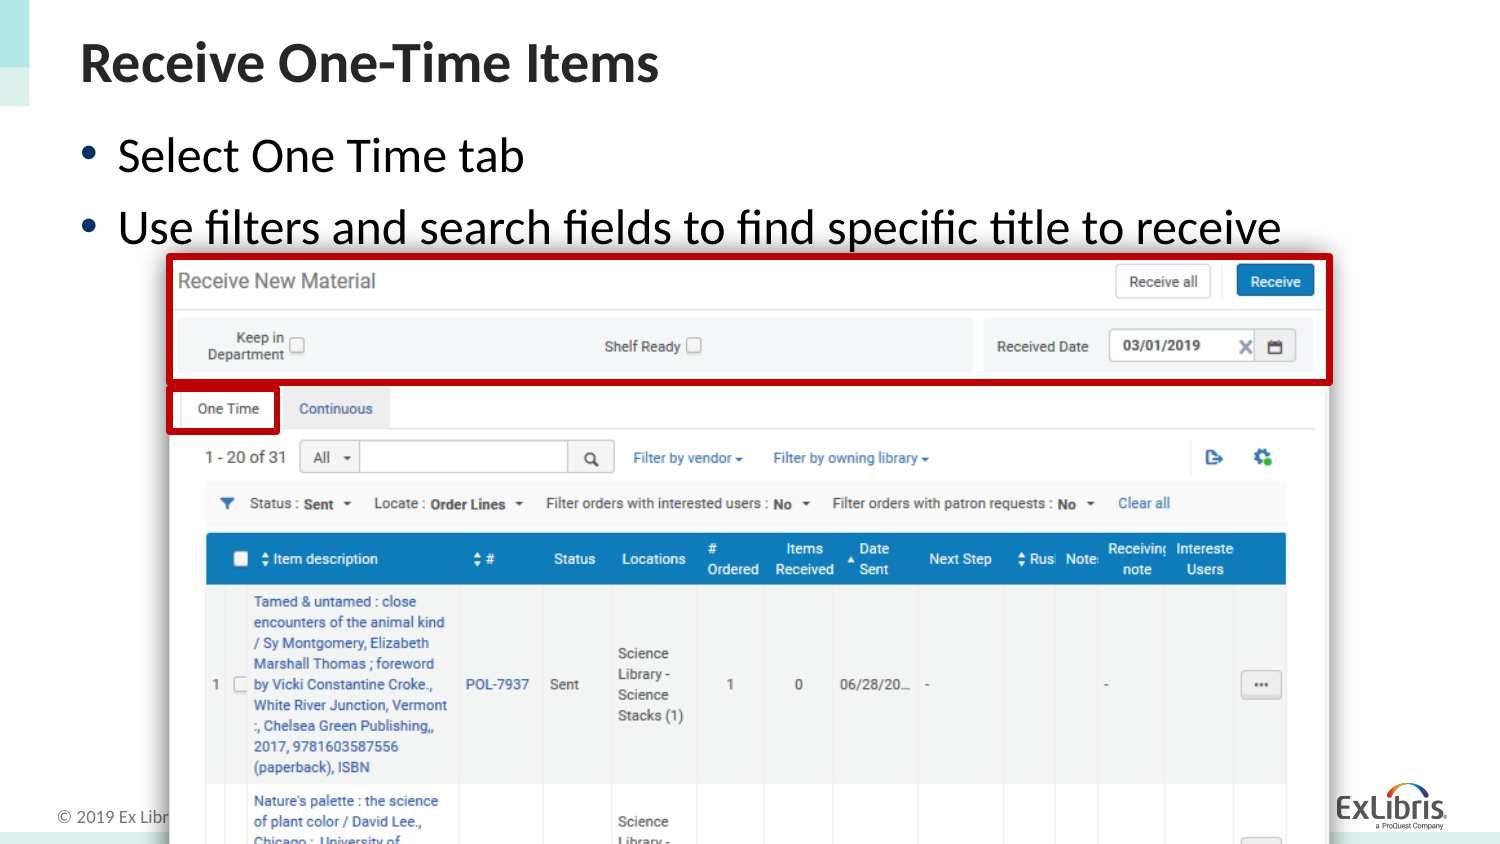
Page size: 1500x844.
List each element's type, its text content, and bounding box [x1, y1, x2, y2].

picture [169, 256, 1330, 844]
picture [1337, 783, 1447, 830]
list Select One Time tab Use filters and search fields to find specific title to receive [64, 114, 1447, 269]
title Receive One-Time Items [64, 11, 1447, 107]
